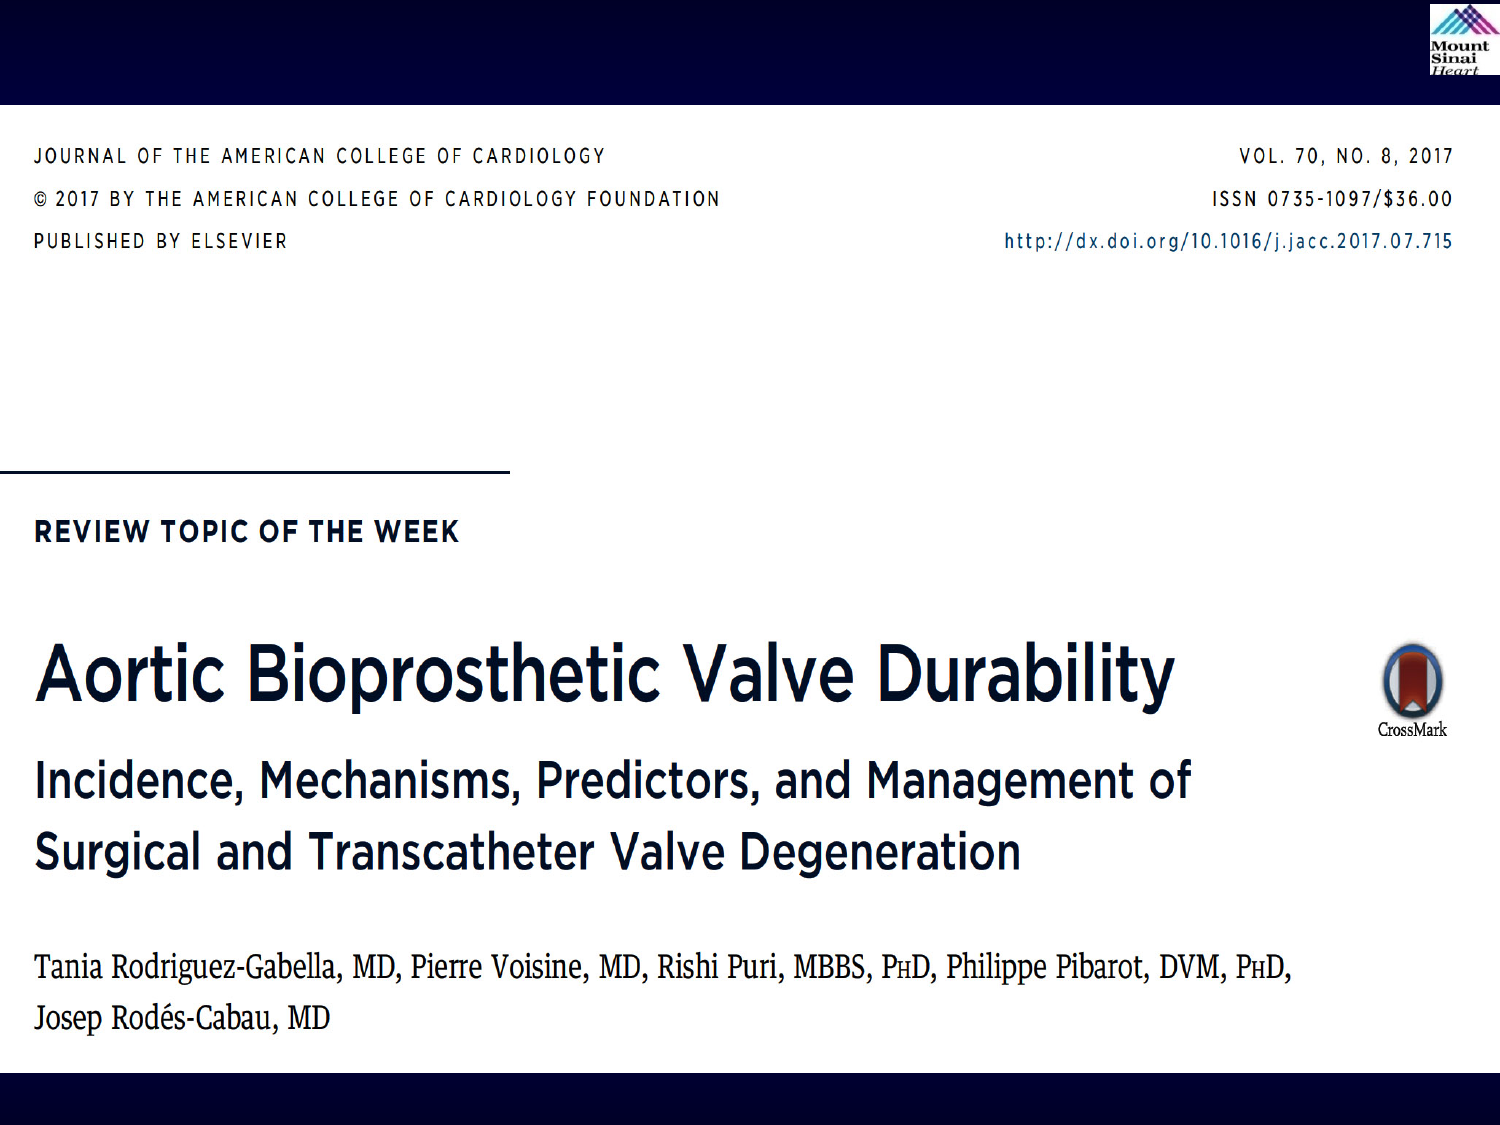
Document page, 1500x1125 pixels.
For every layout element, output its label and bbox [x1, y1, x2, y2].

picture [0, 105, 1500, 1073]
picture [1430, 3, 1500, 75]
